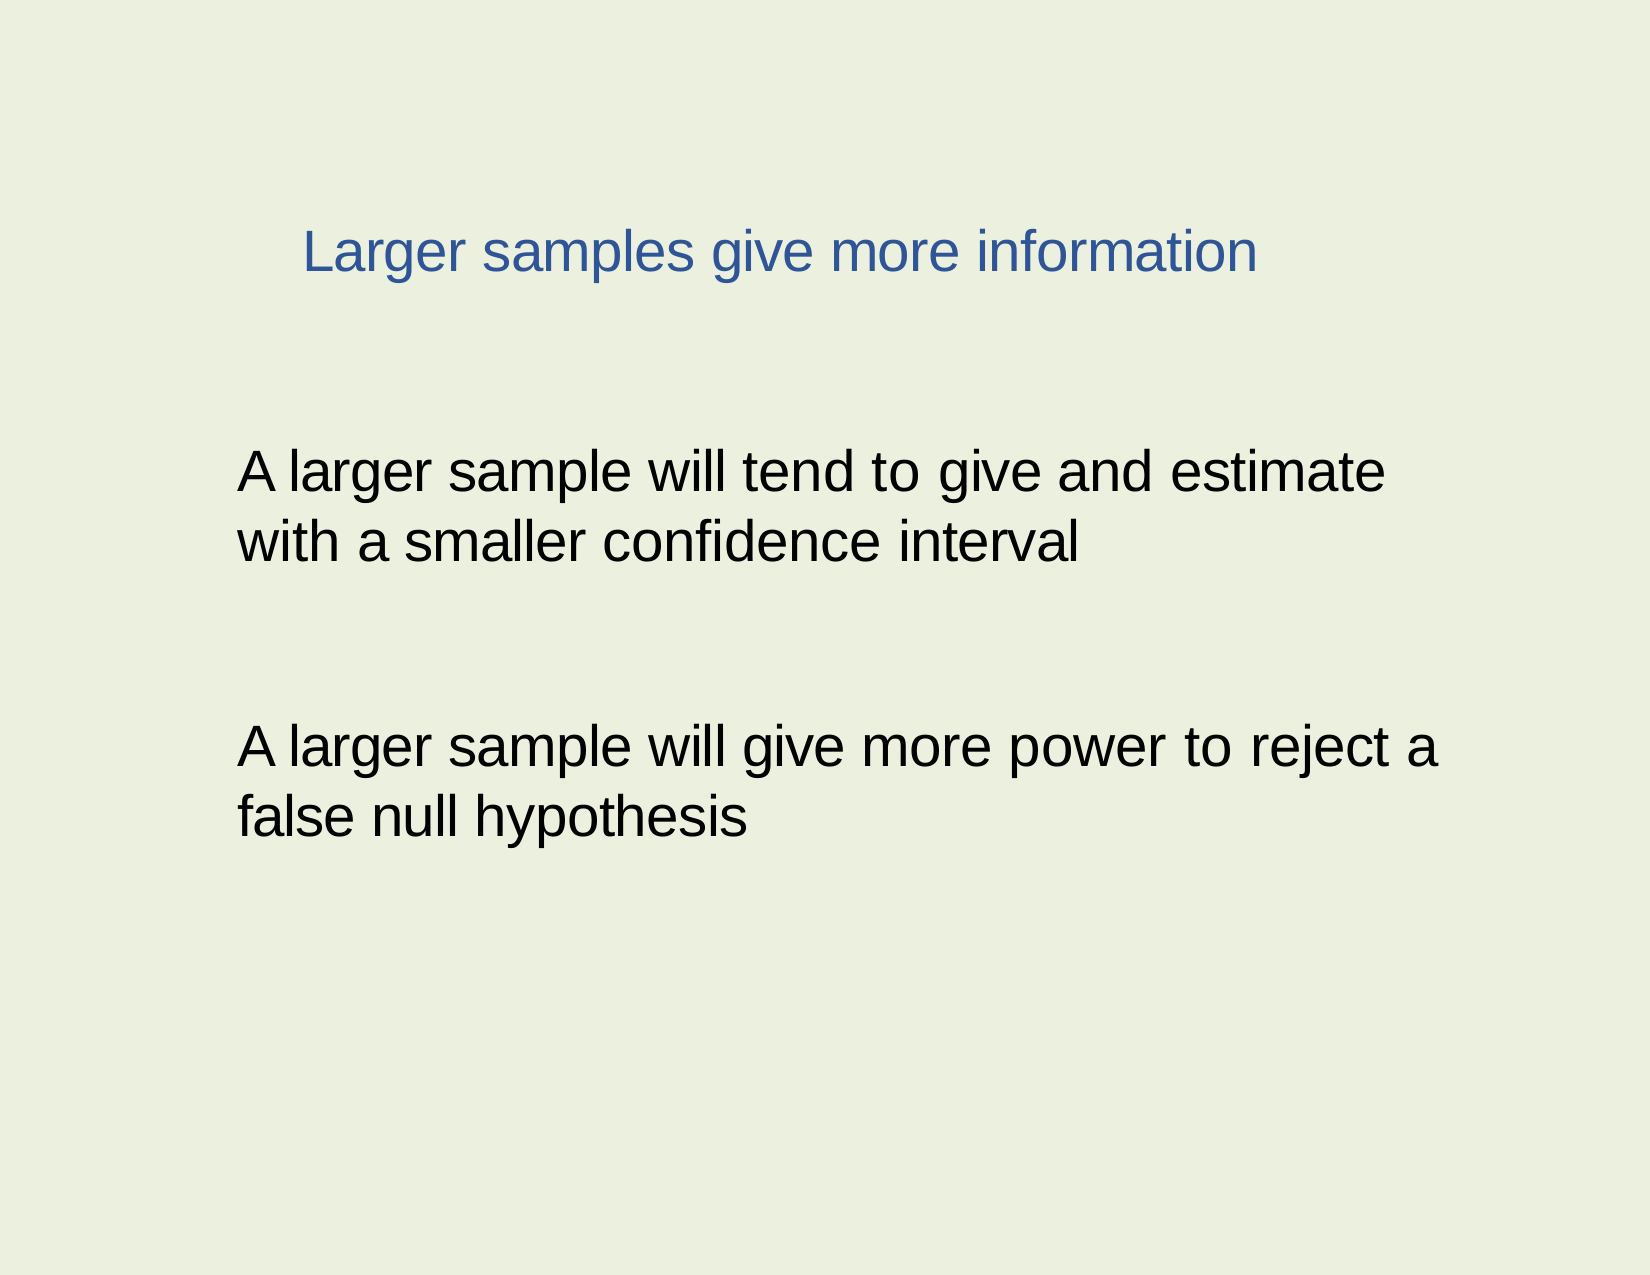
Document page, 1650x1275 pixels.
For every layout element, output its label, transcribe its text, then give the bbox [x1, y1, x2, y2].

text_box Larger samples give more information [287, 205, 1563, 291]
text_box A larger sample will tend to give and estimate with a smaller confidence interval [237, 424, 1450, 574]
text_box A larger sample will give more power to reject a false null hypothesis [237, 701, 1463, 849]
